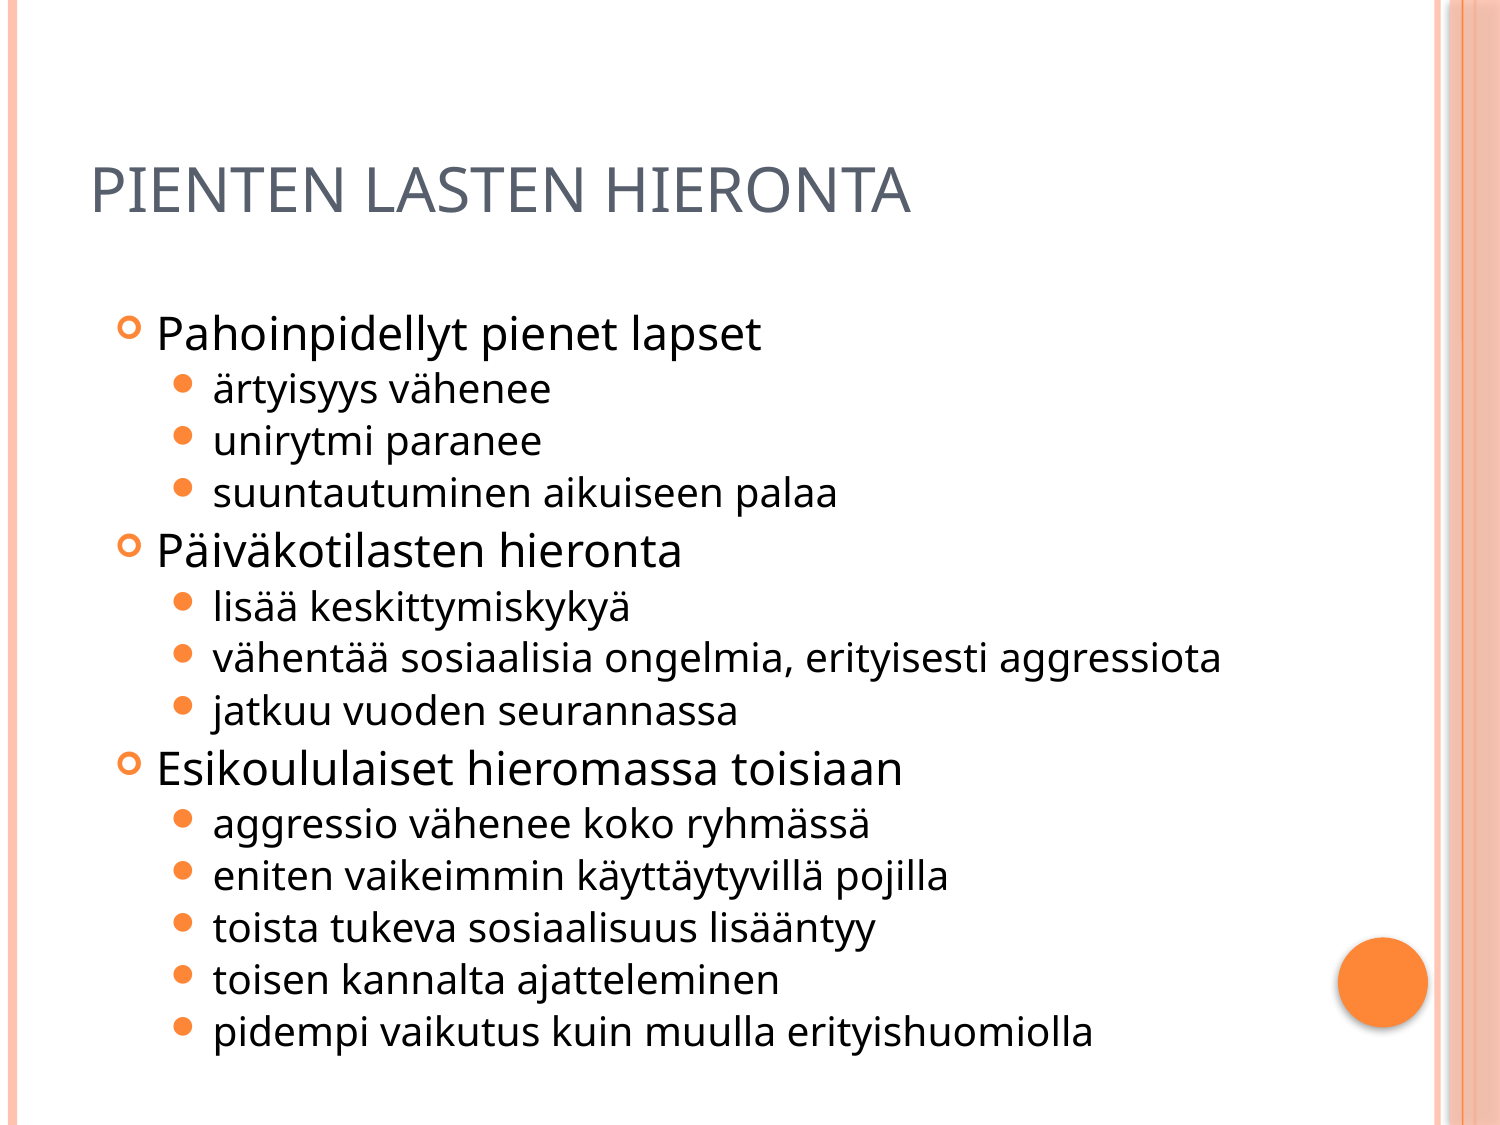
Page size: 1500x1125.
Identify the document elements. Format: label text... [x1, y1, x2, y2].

title Pienten lasten hieronta [75, 45, 1300, 233]
list Pahoinpidellyt pienet lapset ärtyisyys vähenee unirytmi paranee suuntautuminen aikuiseen palaa Päiväkotilasten hieronta lisää keskittymiskykyä vähentää sosiaalisia ongelmia, erityisesti aggressiota jatkuu vuoden seurannassa Esikoululaiset hieromassa toisiaan aggressio vähenee koko ryhmässä eniten vaikeimmin käyttäytyvillä pojilla toista tukeva sosiaalisuus lisääntyy toisen kannalta ajatteleminen pidempi vaikutus kuin muulla erityishuomiolla [100, 302, 1447, 1070]
